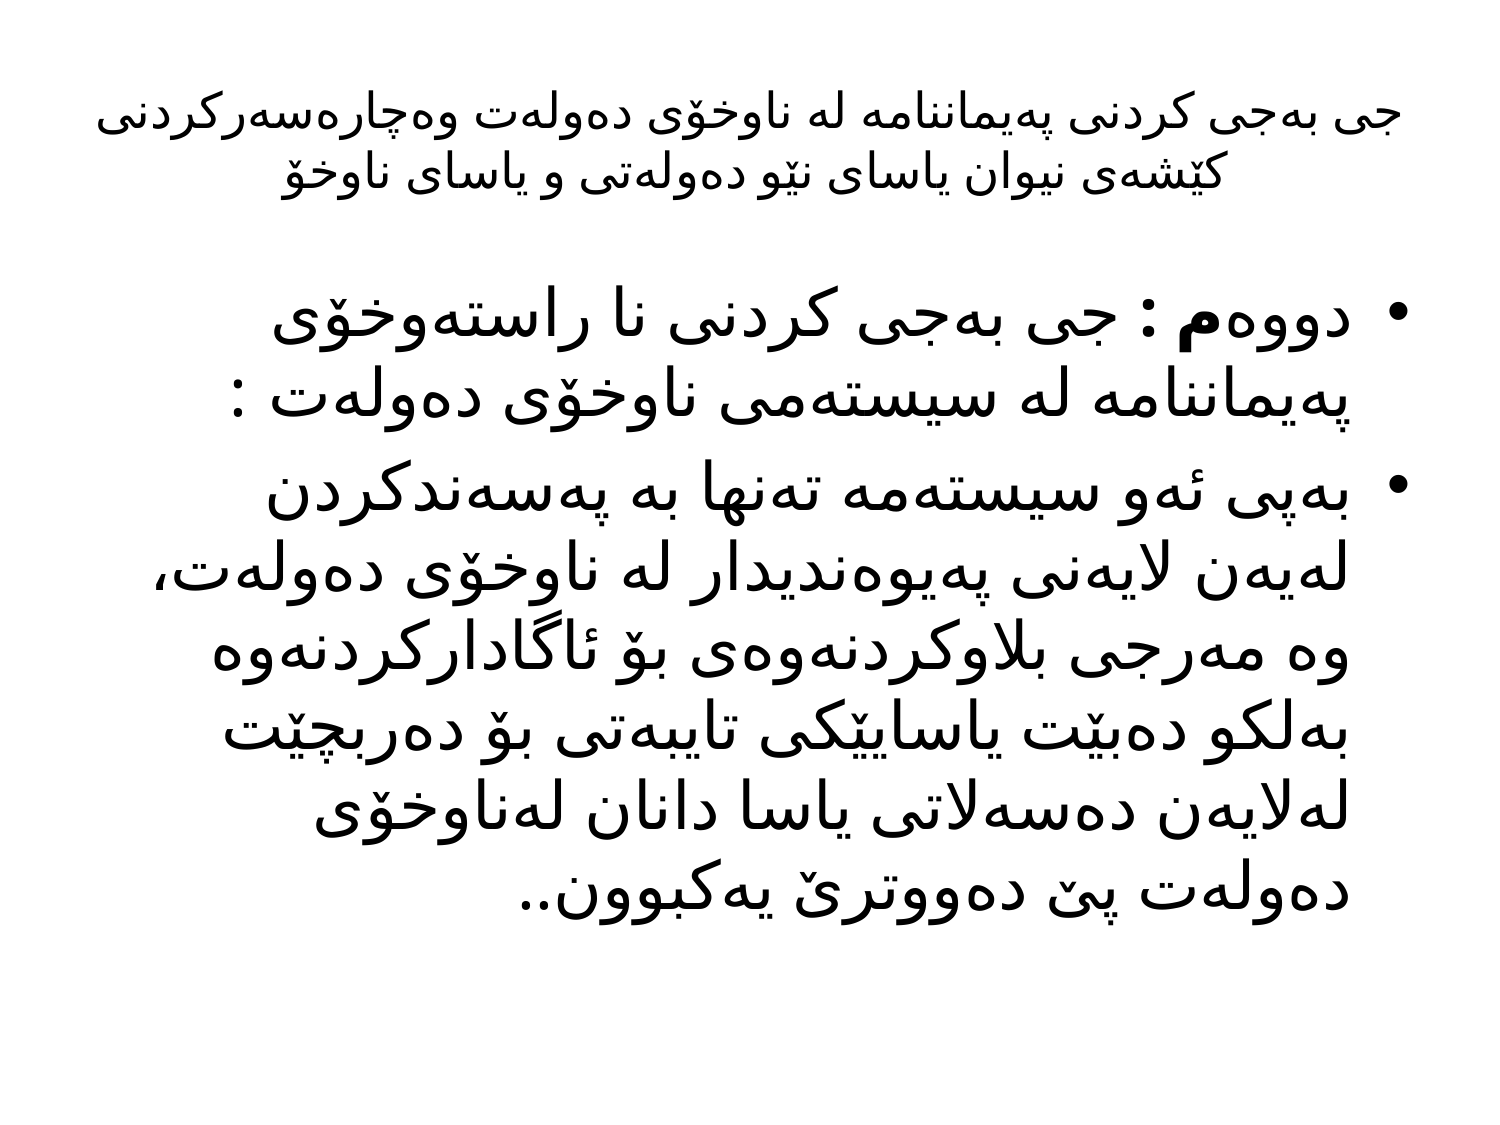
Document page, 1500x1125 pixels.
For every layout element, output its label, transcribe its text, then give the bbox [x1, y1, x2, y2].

title جی بەجی کردنی پەیماننامه لە ناوخۆی دەولەت وەچارەسەرکردنی کێشەی نیوان یاسای نێو دەولەتی و یاسای ناوخۆ [75, 45, 1425, 233]
list دووەم : جی بەجی کردنی نا راستەوخۆی پەیماننامه لە سيستەمی ناوخۆی دەولەت : بەپی ئەو سيستەمە تەنها بە پەسەندکردن لەیەن لایەنی پەیوەندیدار لە ناوخۆی دەولەت، وە مەرجی بلاوکردنەوەی بۆ ئاگادارکردنەوە بەلکو دەبێت یاسايێکی تايبەتی بۆ دەربچێت لەلایەن دەسەلاتی یاسا دانان لەناوخۆی دەولەت پێ دەووترێ یەکبوون.. [75, 262, 1425, 1005]
